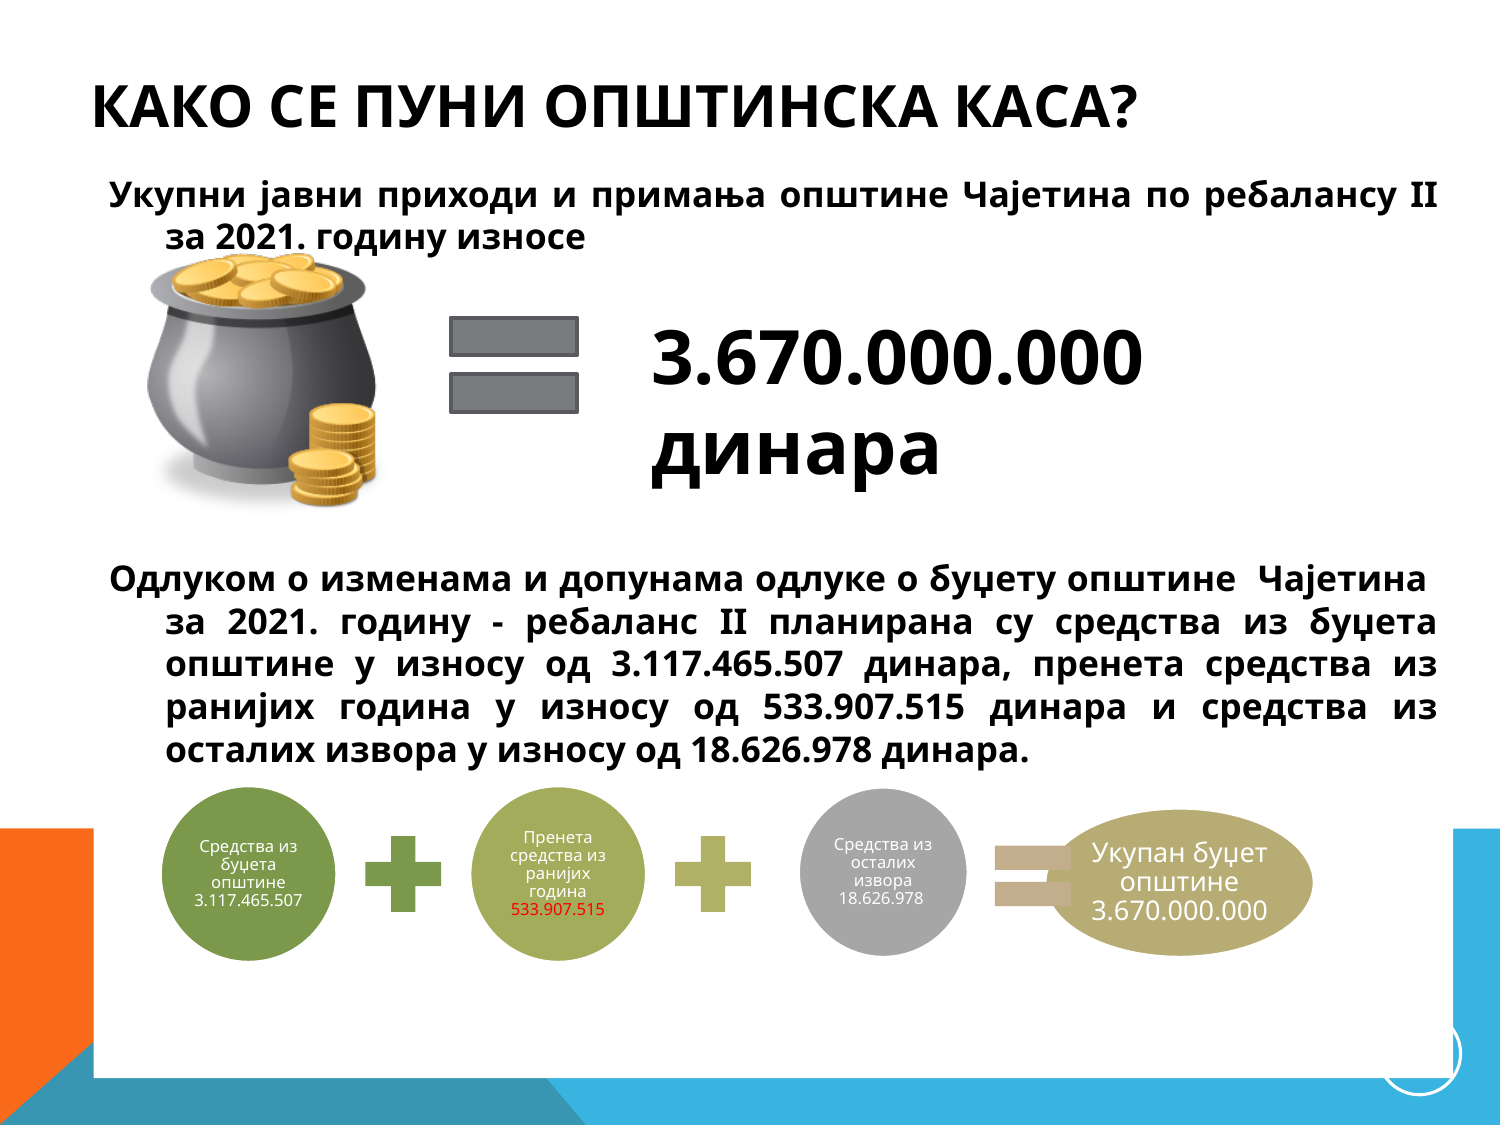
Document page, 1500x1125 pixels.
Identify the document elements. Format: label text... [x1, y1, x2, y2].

text_box [449, 372, 579, 414]
picture [135, 241, 404, 530]
text_box 3.670.000.000 динара [636, 301, 1454, 497]
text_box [159, 730, 1353, 1019]
title Како се пуни општинска каса? [75, 45, 1425, 165]
list Укупни јавни приходи и примања општине Чајетина по ребалансу II за 2021. годину износе Одлуком о изменама и допунама одлуке о буџету општине Чајетина за 2021. годину - ребаланс II планирана су средства из буџета општине у износу од 3.117.465.507 динара, пренета средства из ранијих година у износу од 533.907.515 динара и средства из осталих извора у износу од 18.626.978 динара. [93, 164, 1454, 1079]
text_box [449, 316, 579, 357]
slide_number 9 [1376, 1010, 1463, 1097]
